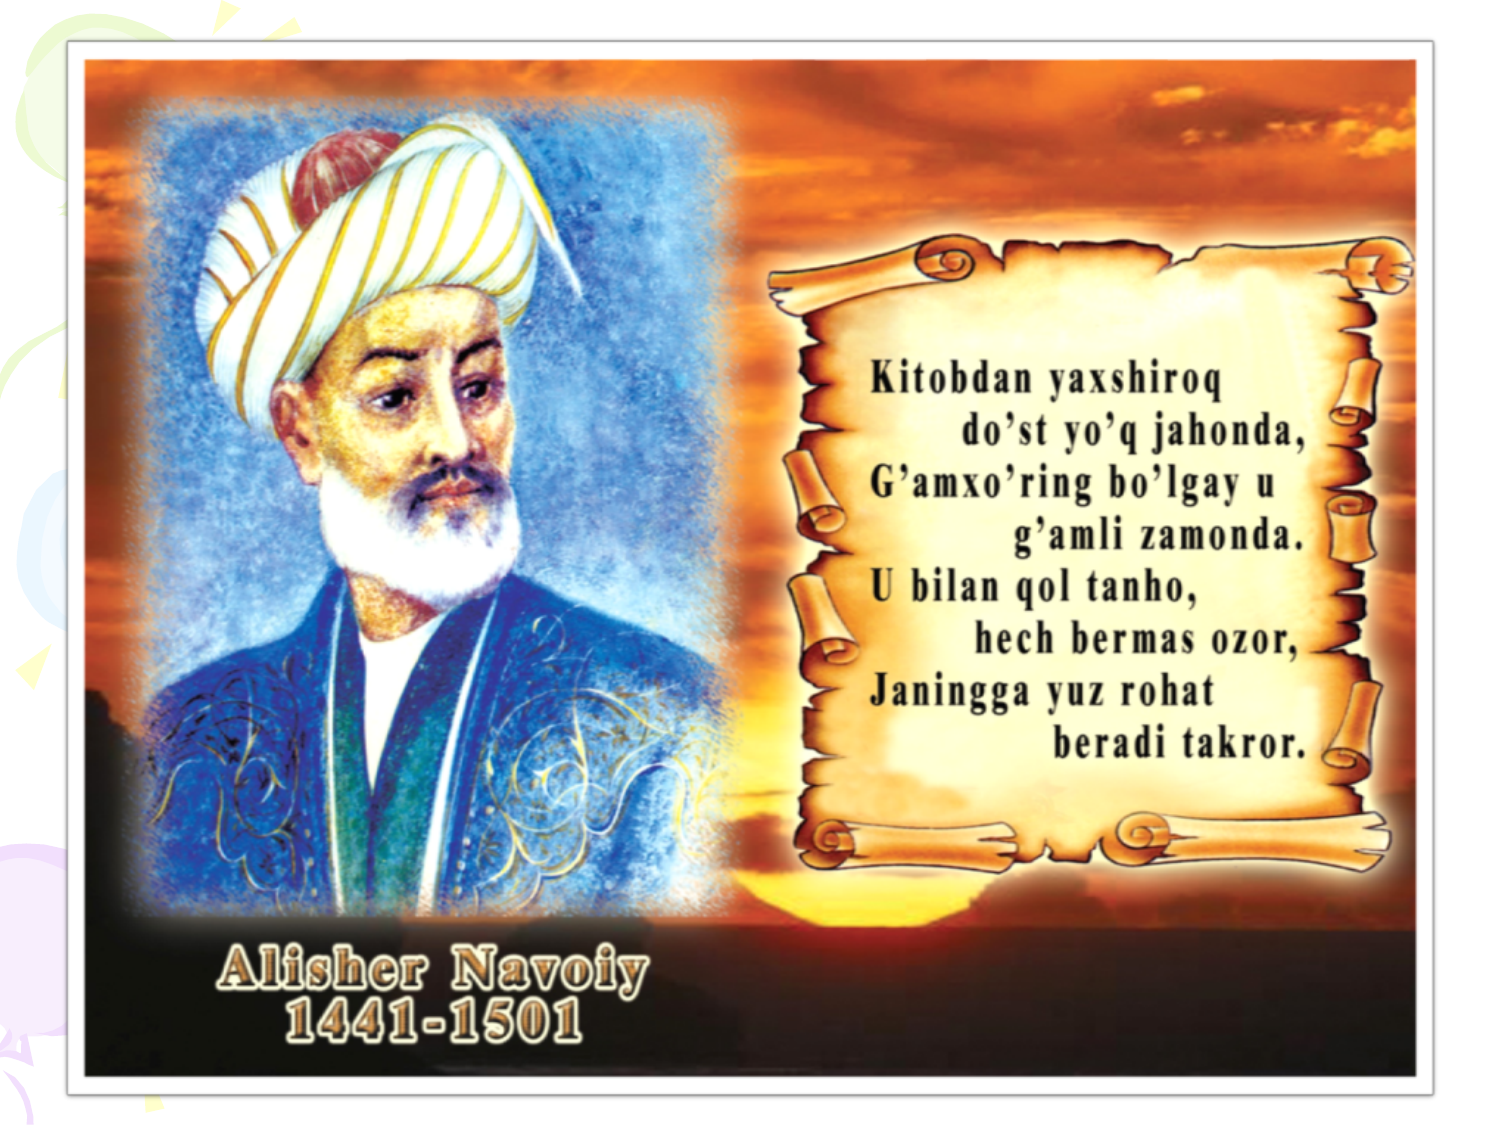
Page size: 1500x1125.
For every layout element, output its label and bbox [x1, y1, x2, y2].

picture [59, 33, 1442, 1105]
